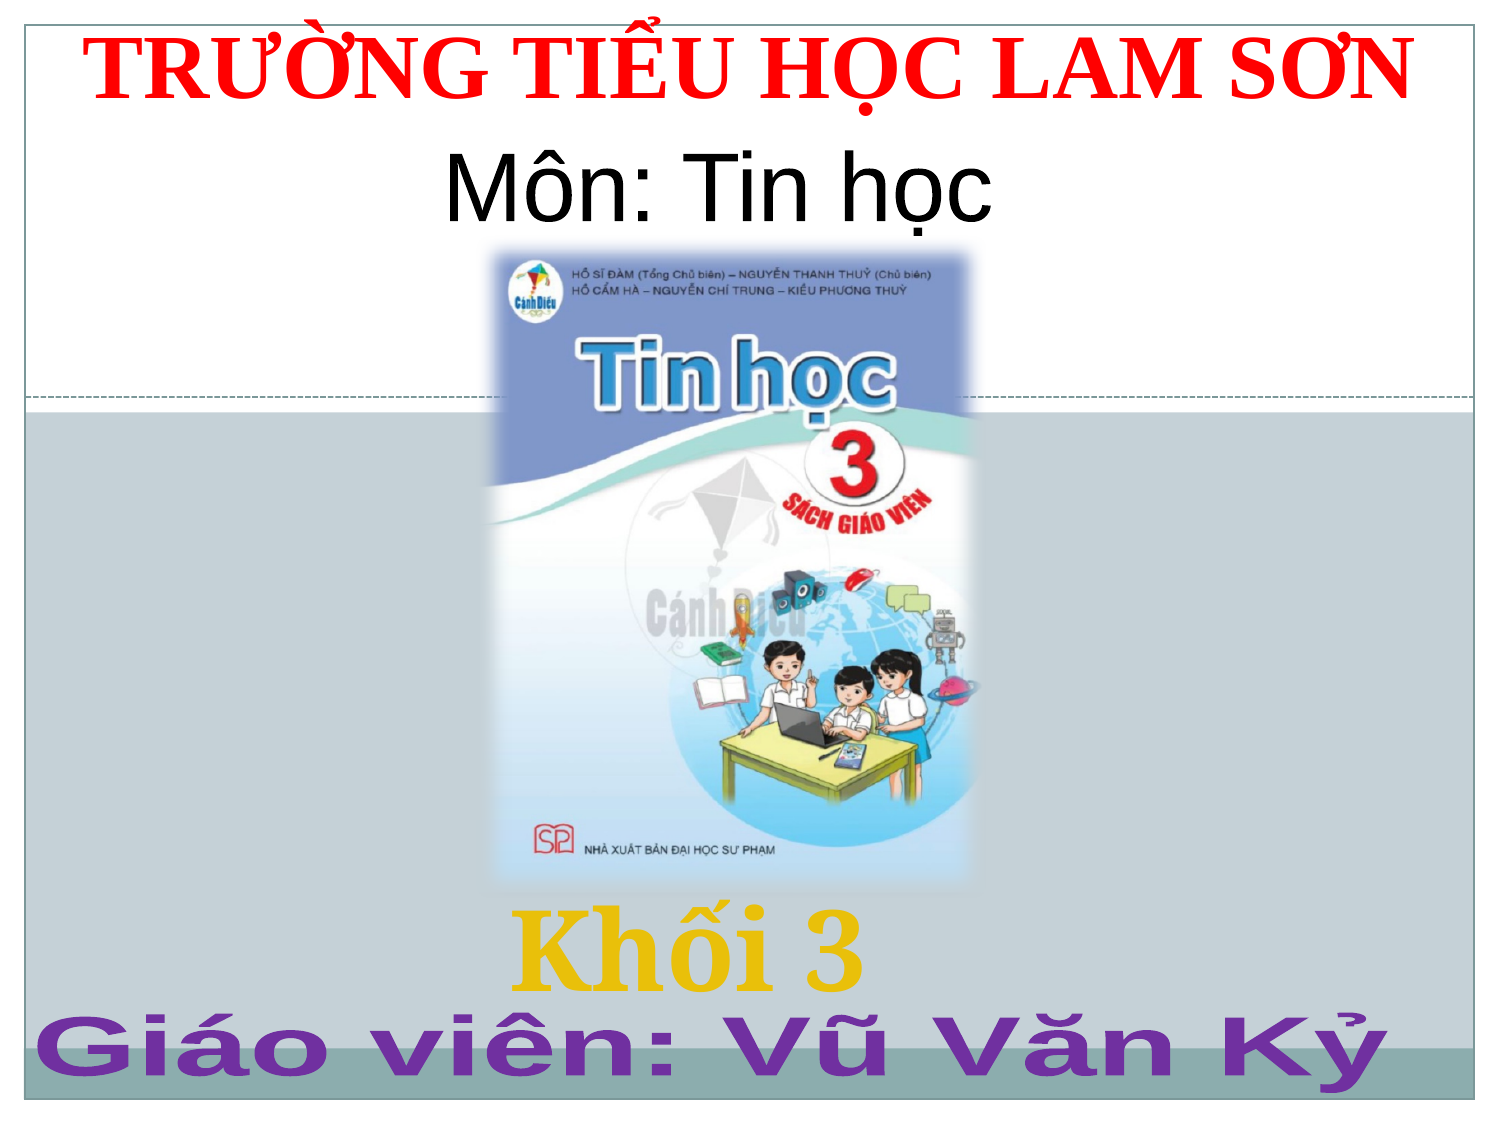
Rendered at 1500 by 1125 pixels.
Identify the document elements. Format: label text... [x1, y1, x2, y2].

text_box TRƯỜNG TIỂU HỌC LAM SƠN [0, 0, 1500, 125]
text_box Khối 3 [494, 910, 883, 1022]
picture [476, 235, 987, 899]
